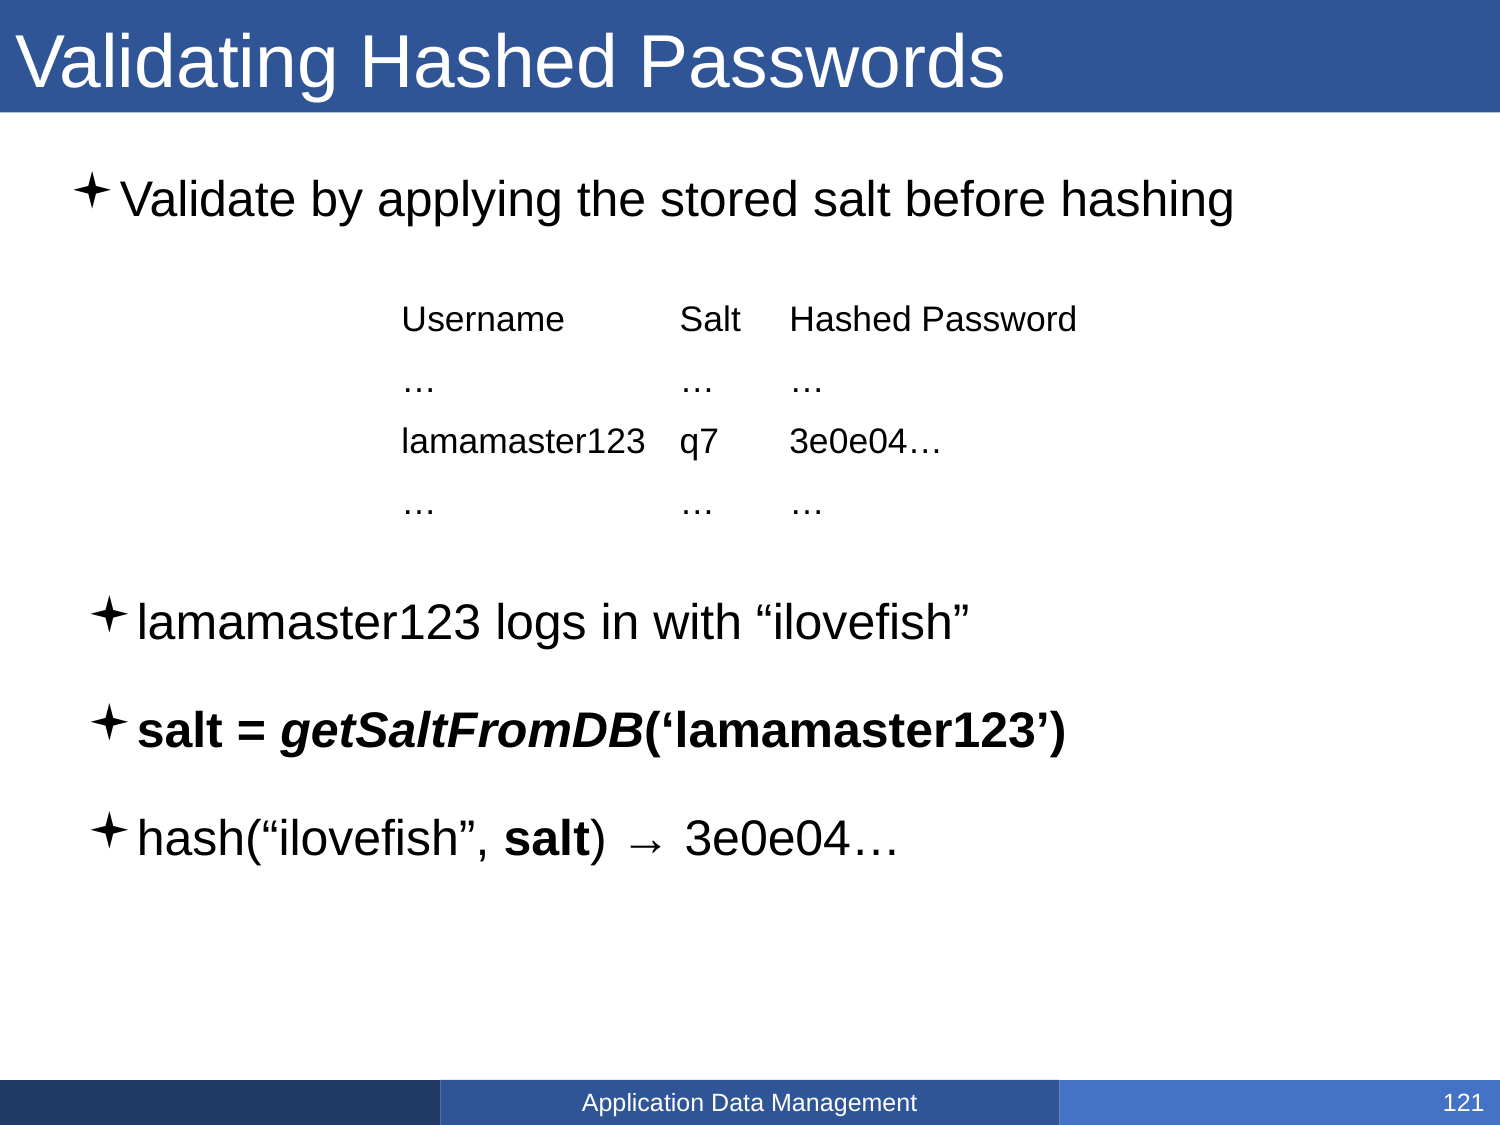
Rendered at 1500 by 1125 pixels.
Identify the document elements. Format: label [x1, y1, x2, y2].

footer [496, 1079, 1004, 1125]
list [54, 165, 1457, 292]
table_header [386, 292, 1113, 353]
list [67, 588, 1205, 1048]
slide_number [1162, 1079, 1500, 1125]
table_cell [386, 353, 1113, 535]
title [0, 0, 1500, 112]
